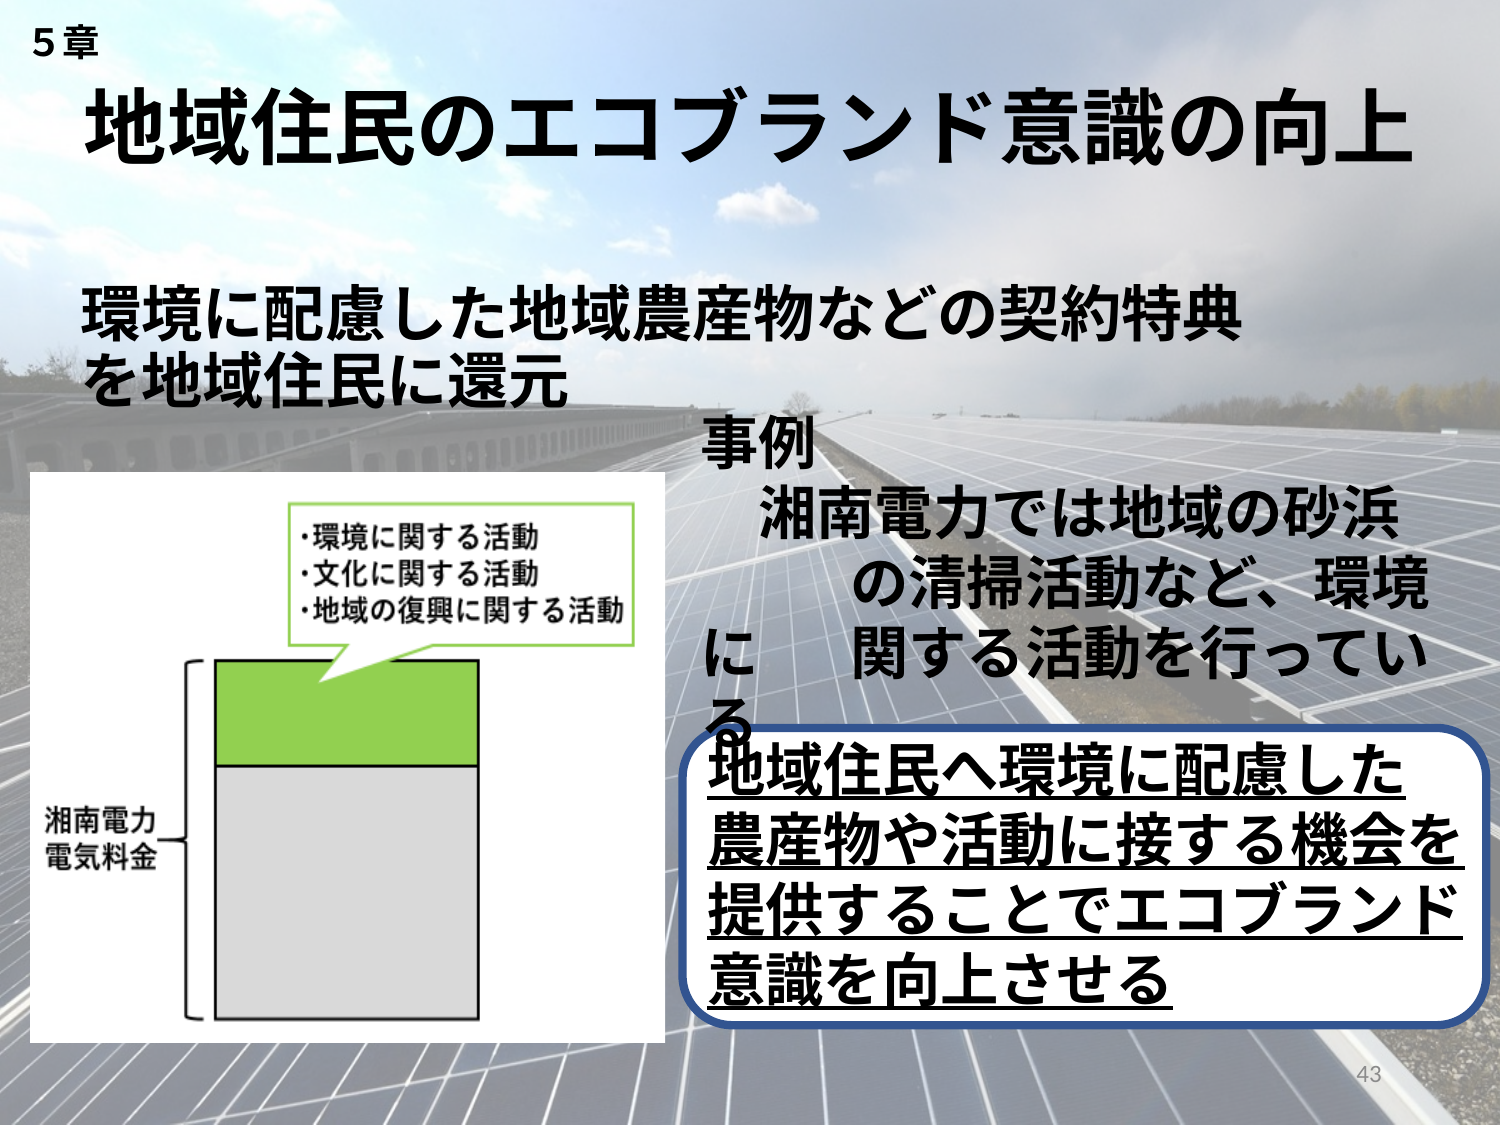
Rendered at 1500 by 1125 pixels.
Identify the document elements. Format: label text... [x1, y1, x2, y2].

text_box 地域住民へ環境に配慮した 農産物や活動に接する機会を 提供することでエコブランド意識を向上させる [692, 725, 1494, 1021]
text_box [709, 1021, 1460, 1027]
text_box 事例 湘南電力では地域の砂浜 の清掃活動など、環境 に 関する活動を行っている [685, 399, 1487, 764]
picture [30, 472, 666, 1043]
list 環境に配慮した地域農産物などの契約特典 を地域住民に還元 [65, 276, 1451, 444]
text_box ５章 [10, 11, 116, 72]
text_box [681, 759, 692, 1007]
slide_number 43 [1059, 1042, 1397, 1103]
title 地域住民のエコブランド意識の向上 [0, 22, 1500, 240]
